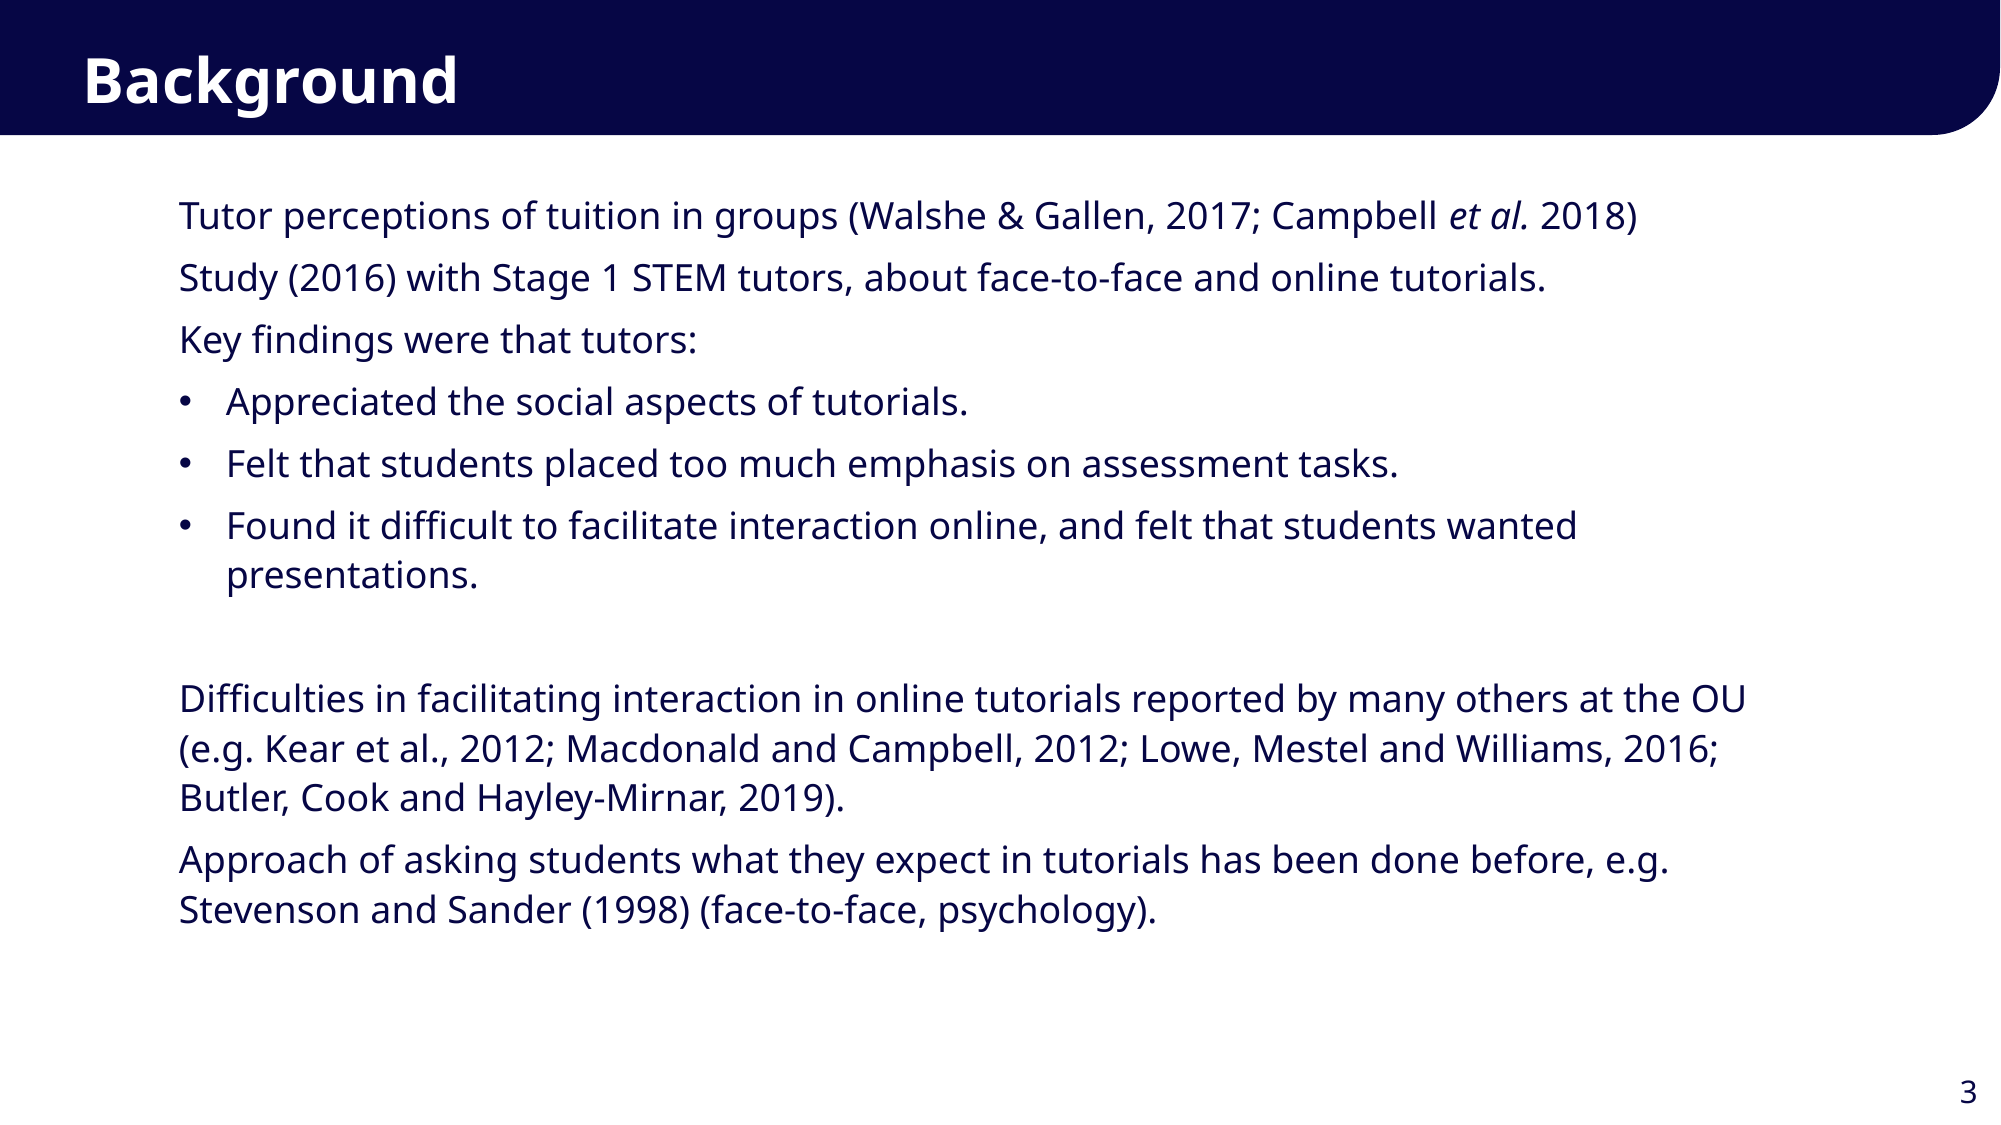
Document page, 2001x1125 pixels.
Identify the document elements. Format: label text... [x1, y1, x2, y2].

list Tutor perceptions of tuition in groups (Walshe & Gallen, 2017; Campbell et al. 2018) Study (2016) with Stage 1 STEM tutors, about face-to-face and online tutorials. Key findings were that tutors: Appreciated the social aspects of tutorials. Felt that students placed too much emphasis on assessment tasks. Found it difficult to facilitate interaction online, and felt that students wanted presentations. Difficulties in facilitating interaction in online tutorials reported by many others at the OU (e.g. Kear et al., 2012; Macdonald and Campbell, 2012; Lowe, Mestel and Williams, 2016; Butler, Cook and Hayley-Mirnar, 2019). Approach of asking students what they expect in tutorials has been done before, e.g. Stevenson and Sander (1998) (face-to-face, psychology). [164, 179, 1835, 1007]
list Background [67, 26, 1835, 109]
